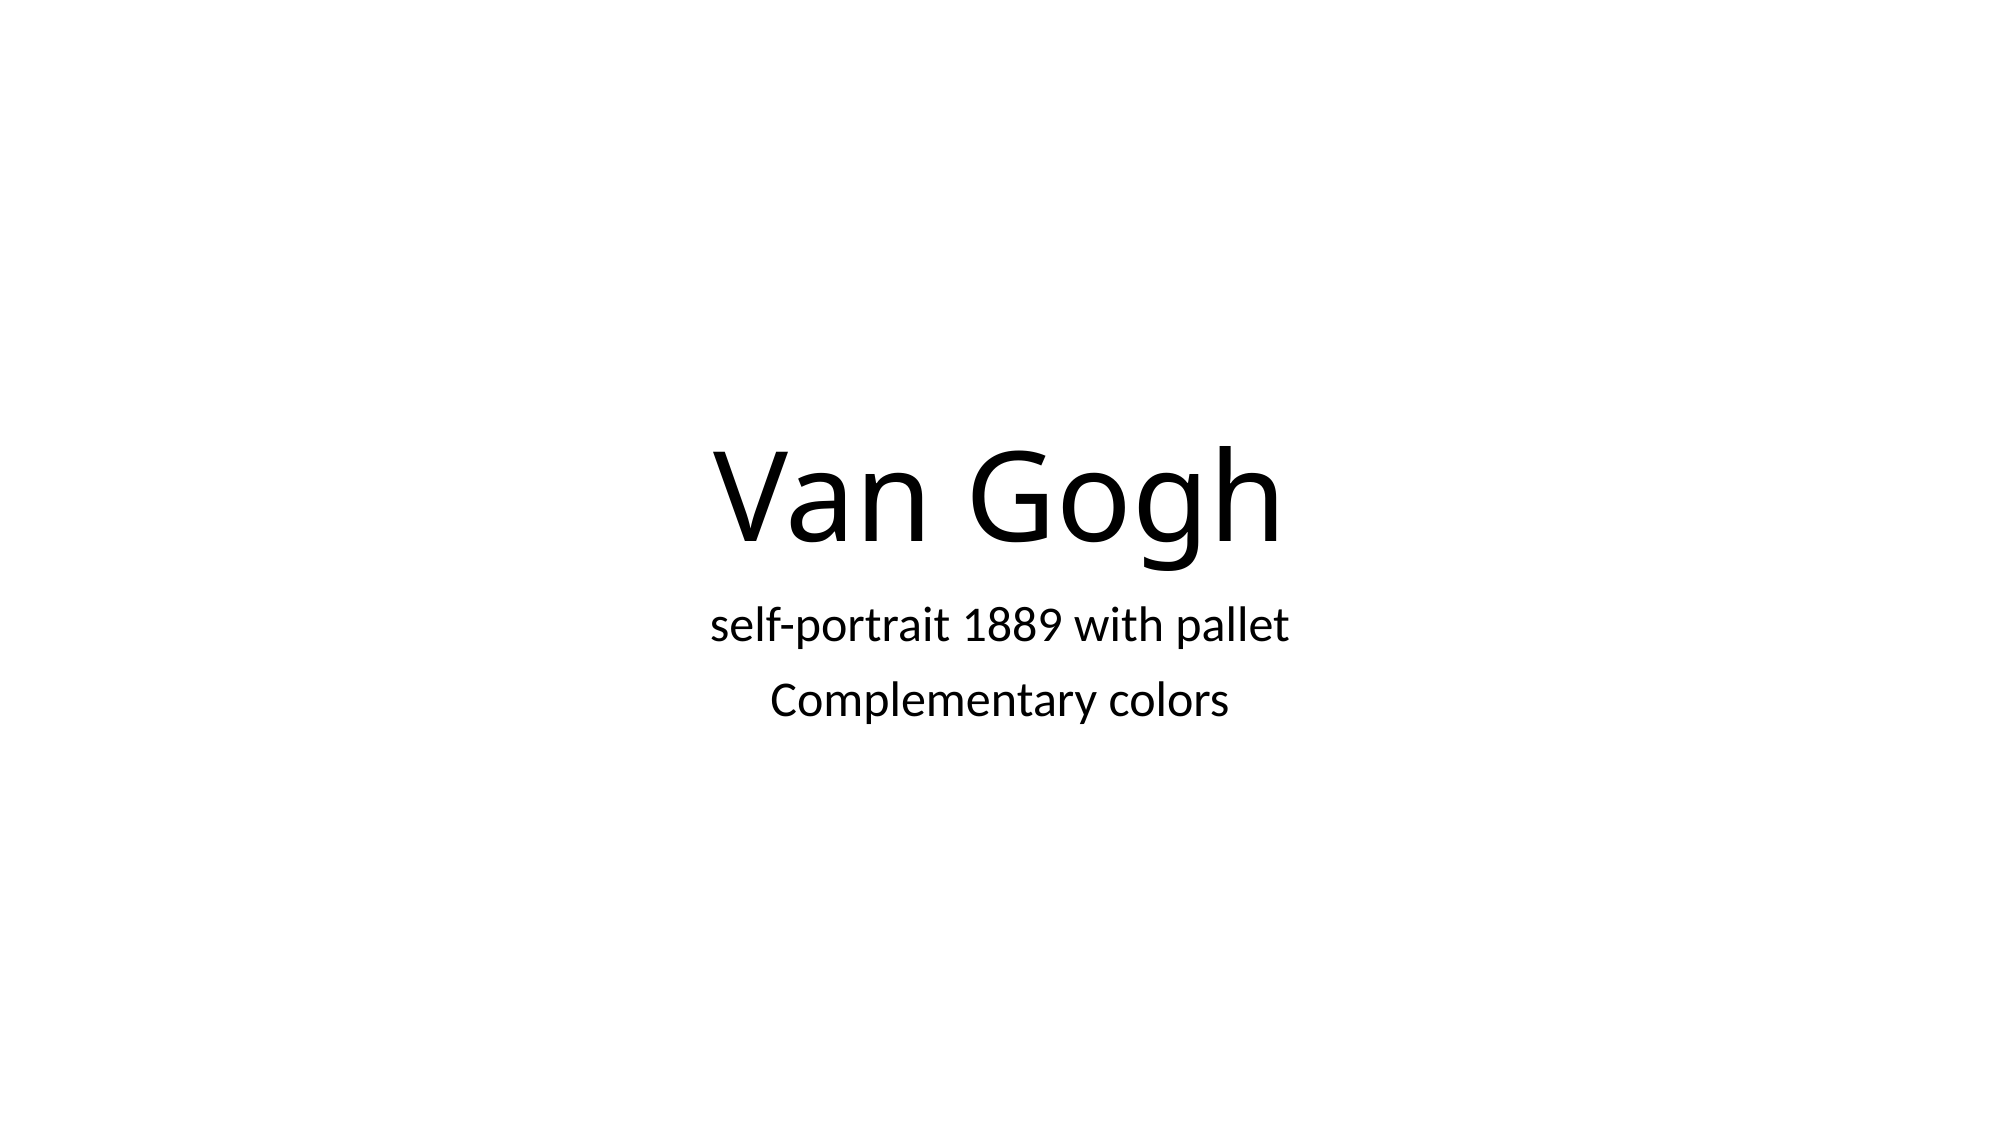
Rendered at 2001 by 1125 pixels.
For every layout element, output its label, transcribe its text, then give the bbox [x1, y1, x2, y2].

subtitle self-portrait 1889 with pallet Complementary colors [249, 590, 1750, 863]
title Van Gogh [249, 184, 1750, 576]
